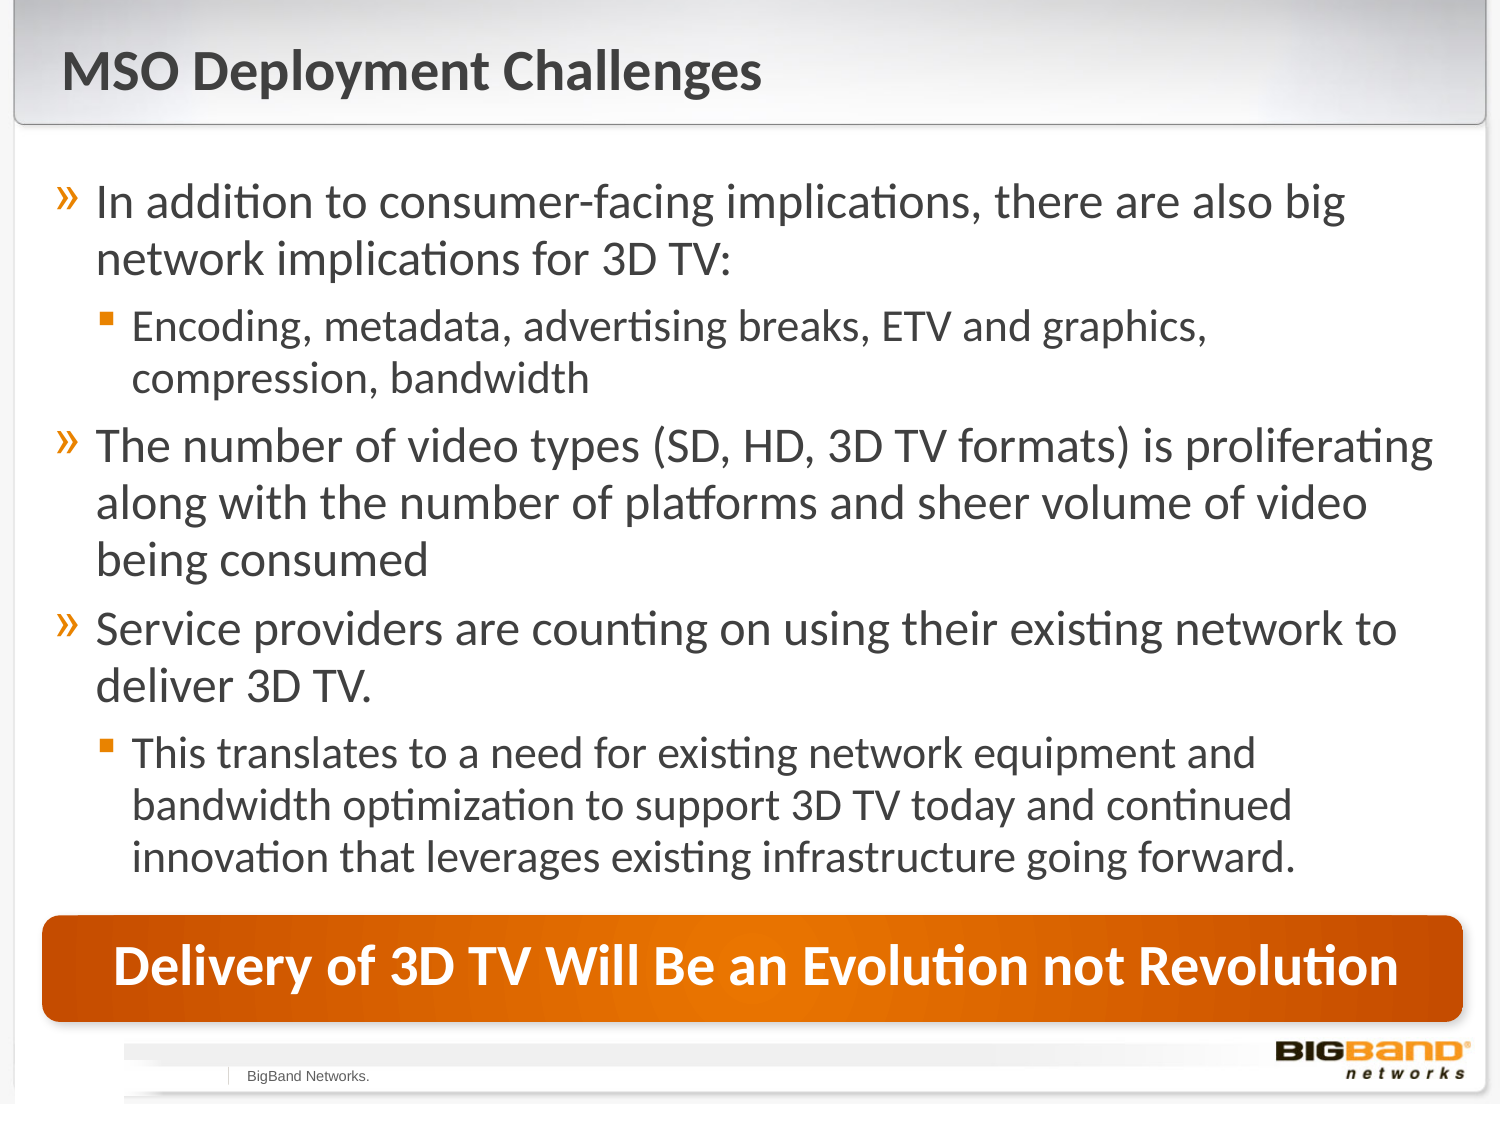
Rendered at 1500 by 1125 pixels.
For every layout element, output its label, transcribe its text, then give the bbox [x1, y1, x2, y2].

picture [0, 0, 1500, 1104]
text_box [41, 915, 1464, 1023]
list In addition to consumer-facing implications, there are also big network implications for 3D TV: Encoding, metadata, advertising breaks, ETV and graphics, compression, bandwidth The number of video types (SD, HD, 3D TV formats) is proliferating along with the number of platforms and sheer volume of video being consumed Service providers are counting on using their existing network to deliver 3D TV. This translates to a need for existing network equipment and bandwidth optimization to support 3D TV today and continued innovation that leverages existing infrastructure going forward. [38, 165, 1457, 916]
title MSO Deployment Challenges [46, 0, 1431, 145]
